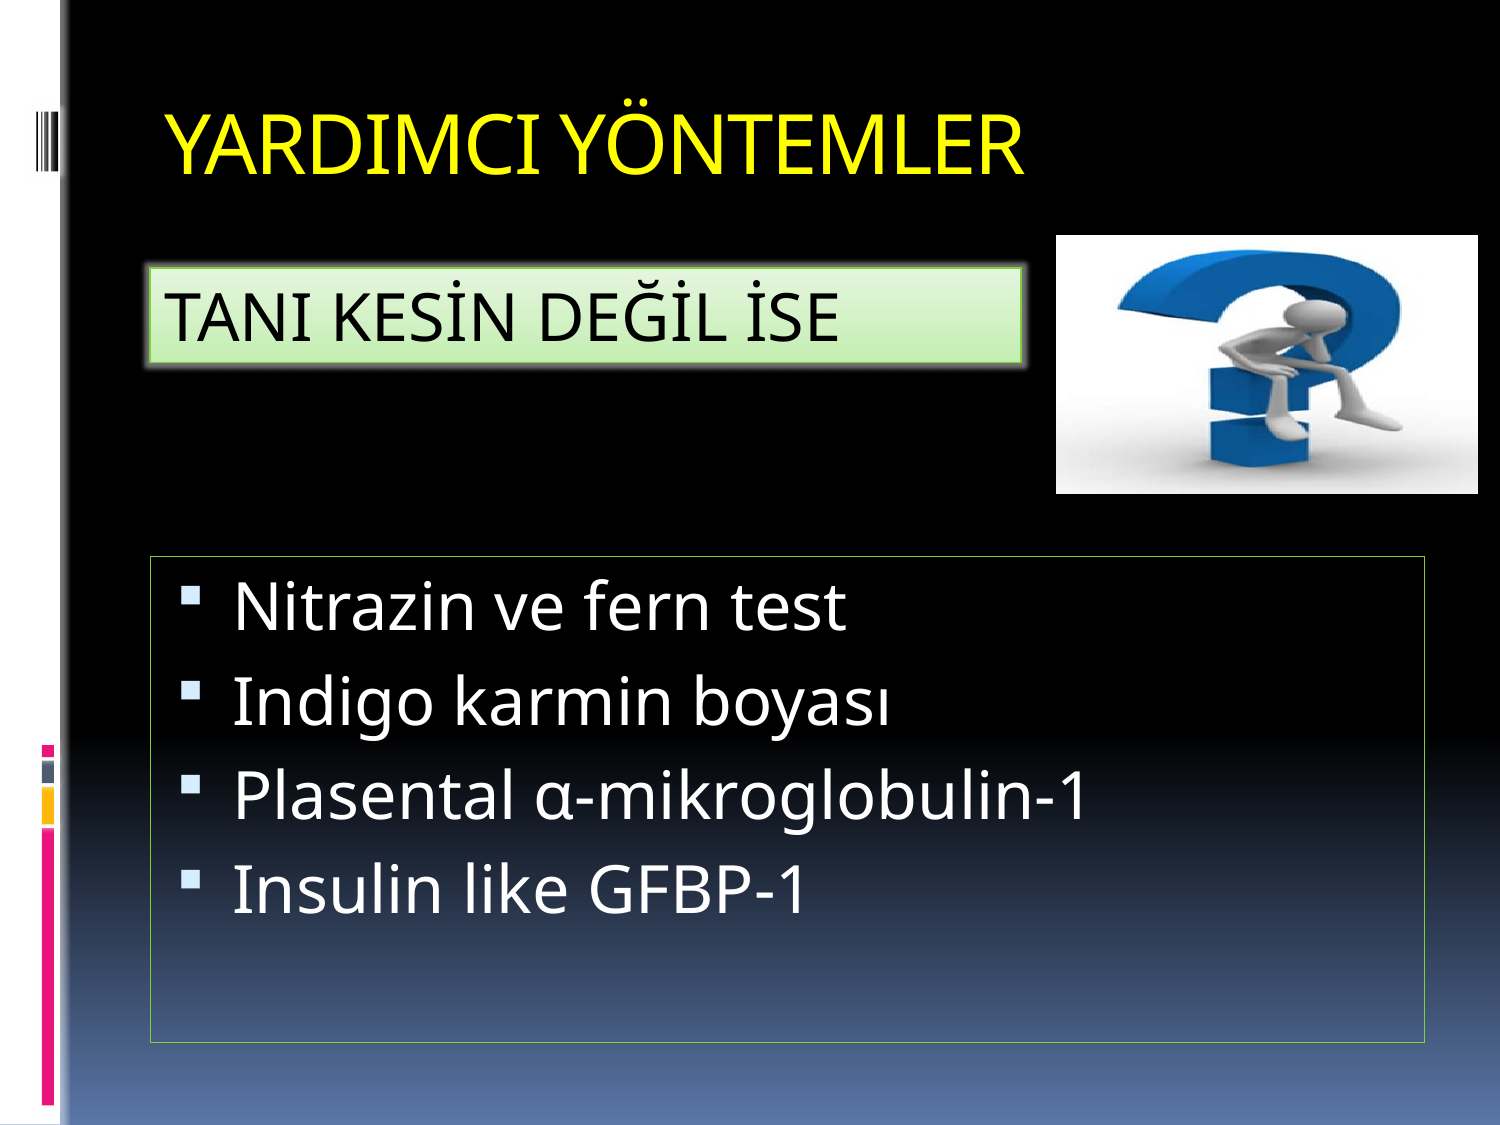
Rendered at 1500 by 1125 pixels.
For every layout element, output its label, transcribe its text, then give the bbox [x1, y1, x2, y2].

picture [1054, 232, 1482, 495]
title YARDIMCI YÖNTEMLER [150, 83, 1425, 234]
list Nitrazin ve fern test Indigo karmin boyası Plasental α-mikroglobulin-1 Insulin like GFBP-1 [150, 556, 1425, 1043]
text_box TANI KESİN DEĞİL İSE [149, 267, 1022, 363]
